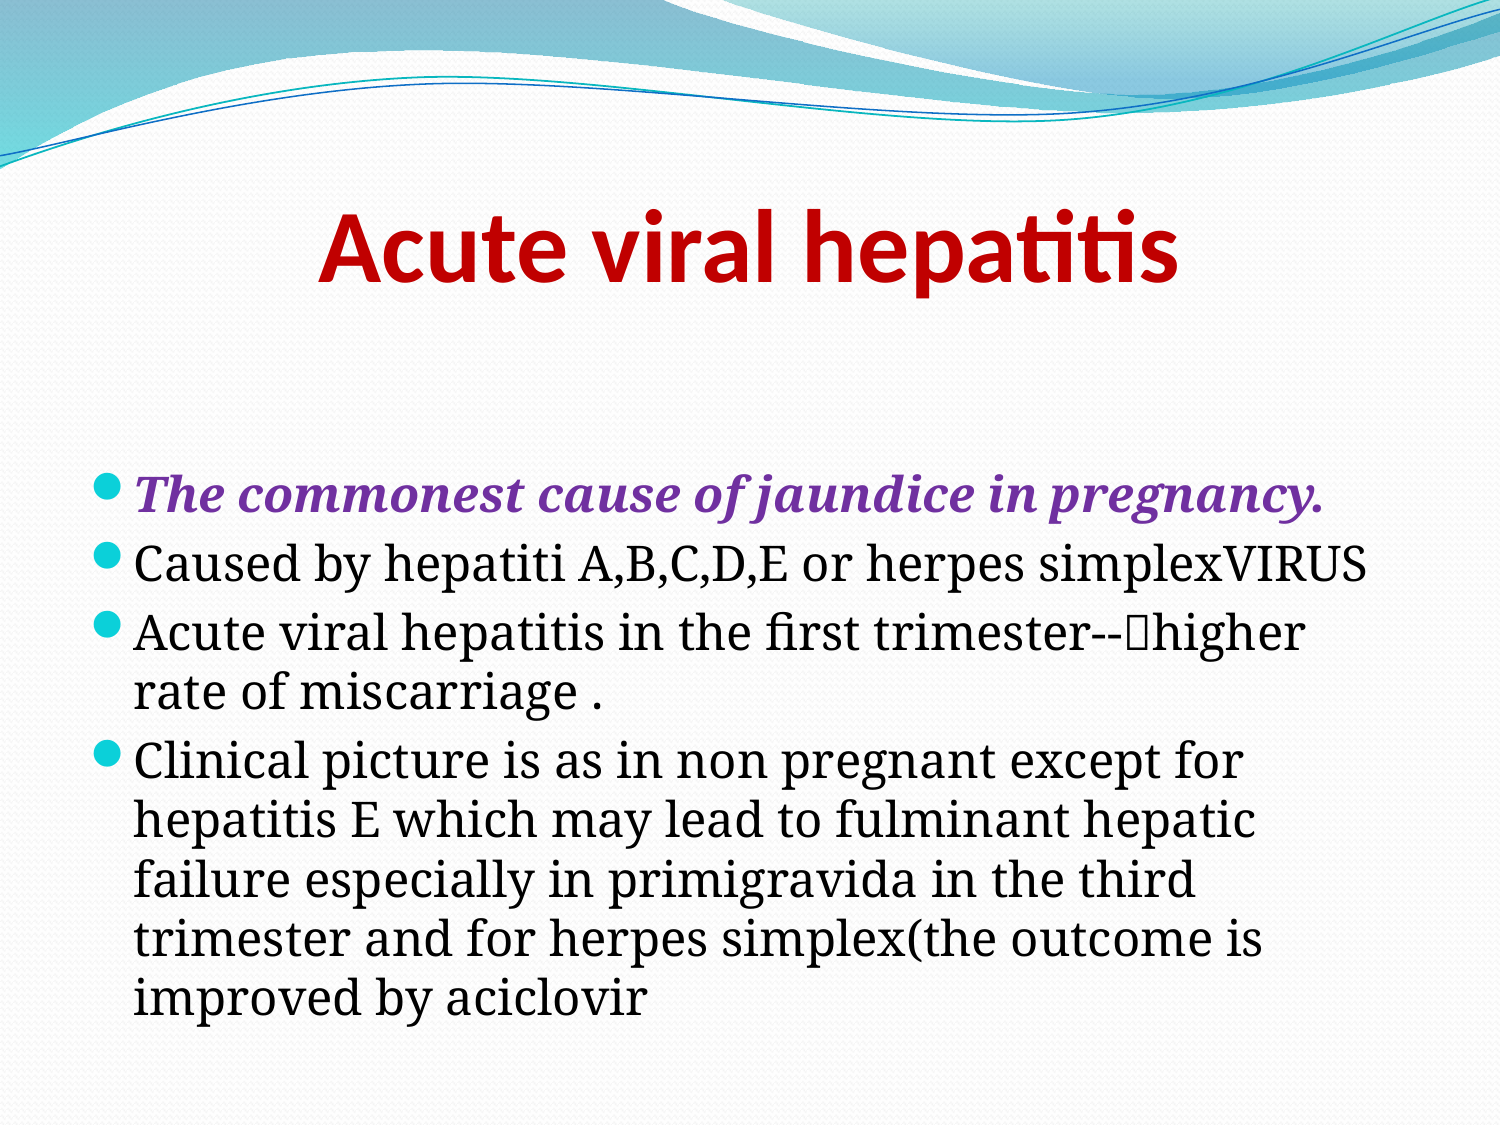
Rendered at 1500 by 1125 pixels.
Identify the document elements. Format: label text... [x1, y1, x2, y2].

title Acute viral hepatitis [75, 115, 1425, 303]
list The commonest cause of jaundice in pregnancy. Caused by hepatiti A,B,C,D,E or herpes simplexVIRUS Acute viral hepatitis in the first trimester--higher rate of miscarriage . Clinical picture is as in non pregnant except for hepatitis E which may lead to fulminant hepatic failure especially in primigravida in the third trimester and for herpes simplex(the outcome is improved by aciclovir [75, 317, 1425, 1038]
